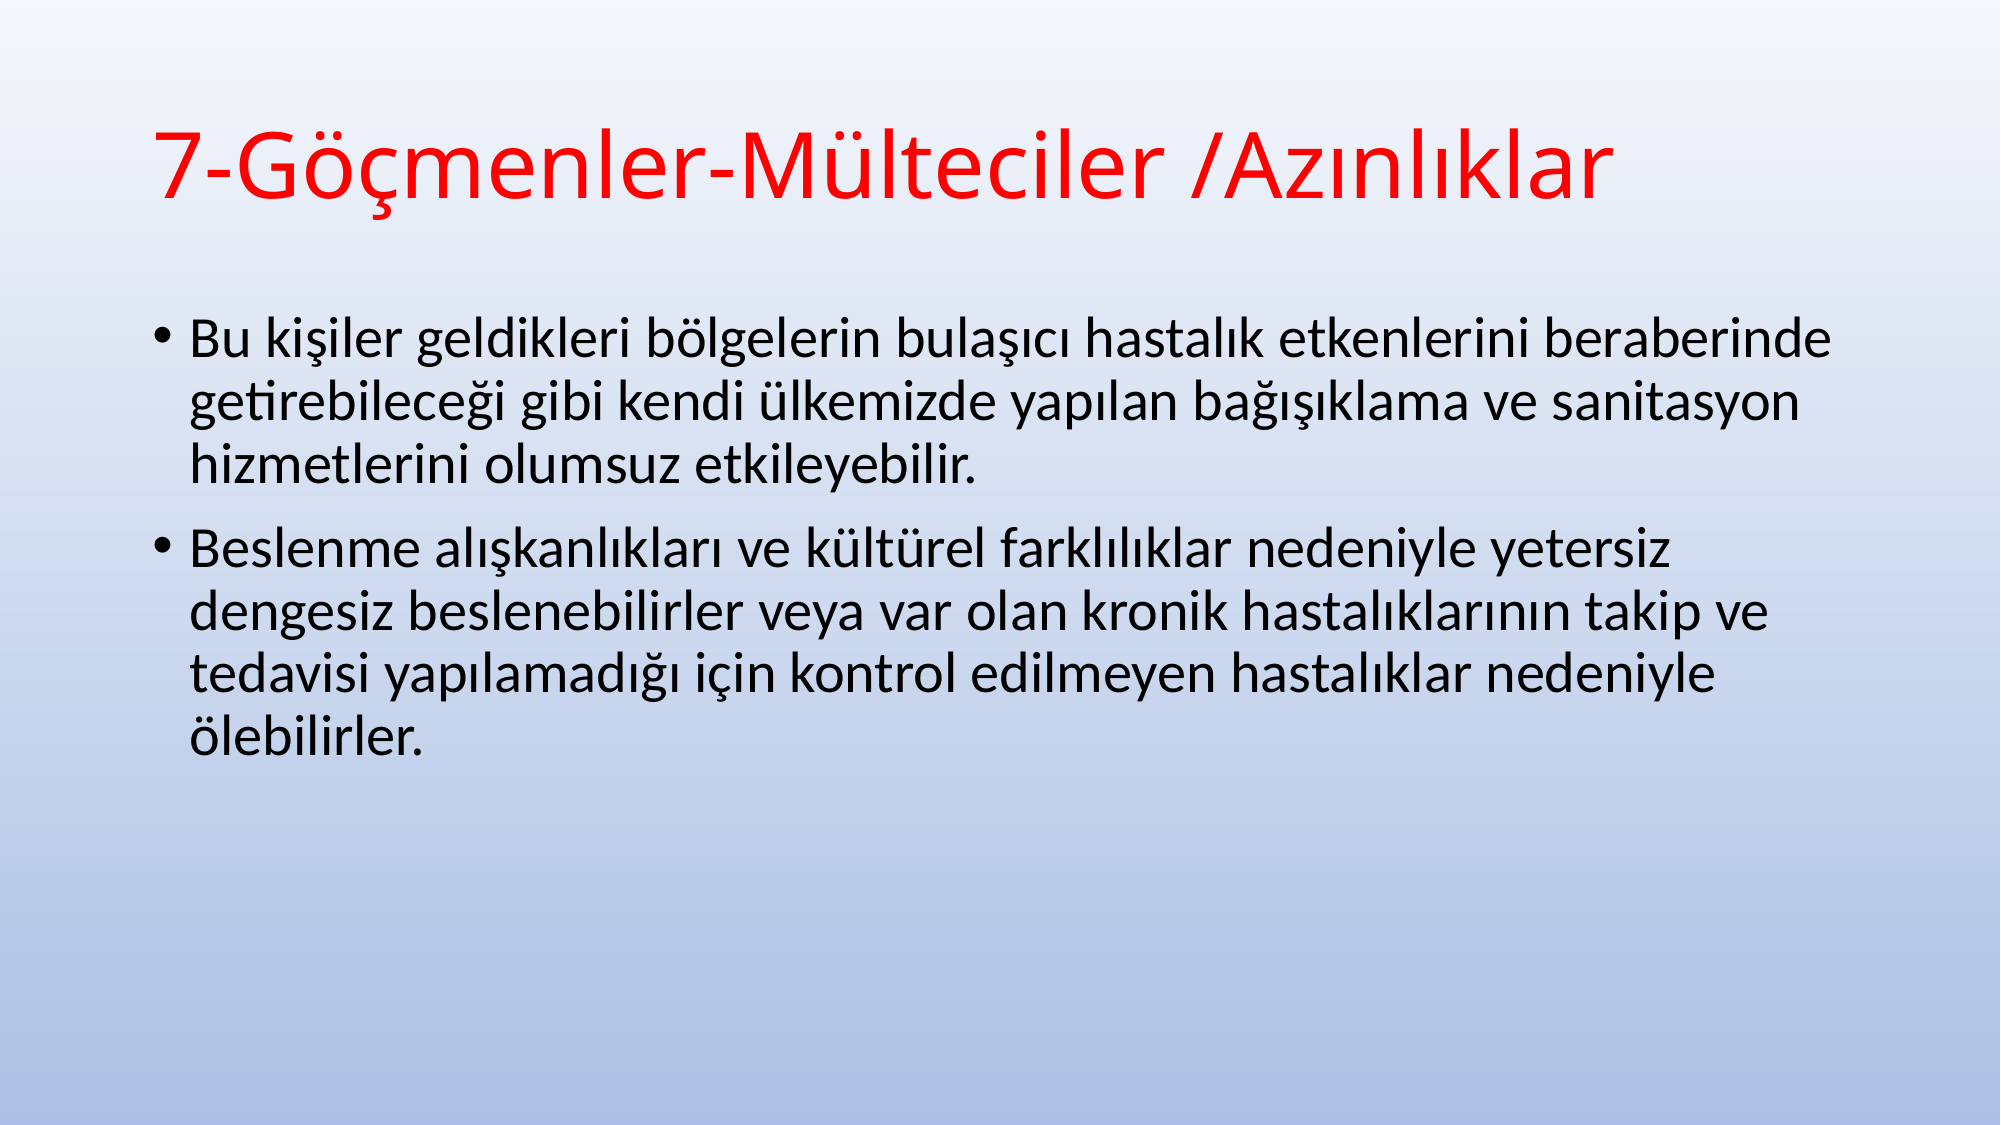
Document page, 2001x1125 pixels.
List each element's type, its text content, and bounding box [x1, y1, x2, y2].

list Bu kişiler geldikleri bölgelerin bulaşıcı hastalık etkenlerini beraberinde getirebileceği gibi kendi ülkemizde yapılan bağışıklama ve sanitasyon hizmetlerini olumsuz etkileyebilir. Beslenme alışkanlıkları ve kültürel farklılıklar nedeniyle yetersiz dengesiz beslenebilirler veya var olan kronik hastalıklarının takip ve tedavisi yapılamadığı için kontrol edilmeyen hastalıklar nedeniyle ölebilirler. [137, 299, 1863, 1014]
title 7-Göçmenler-Mülteciler /Azınlıklar [137, 59, 1863, 278]
